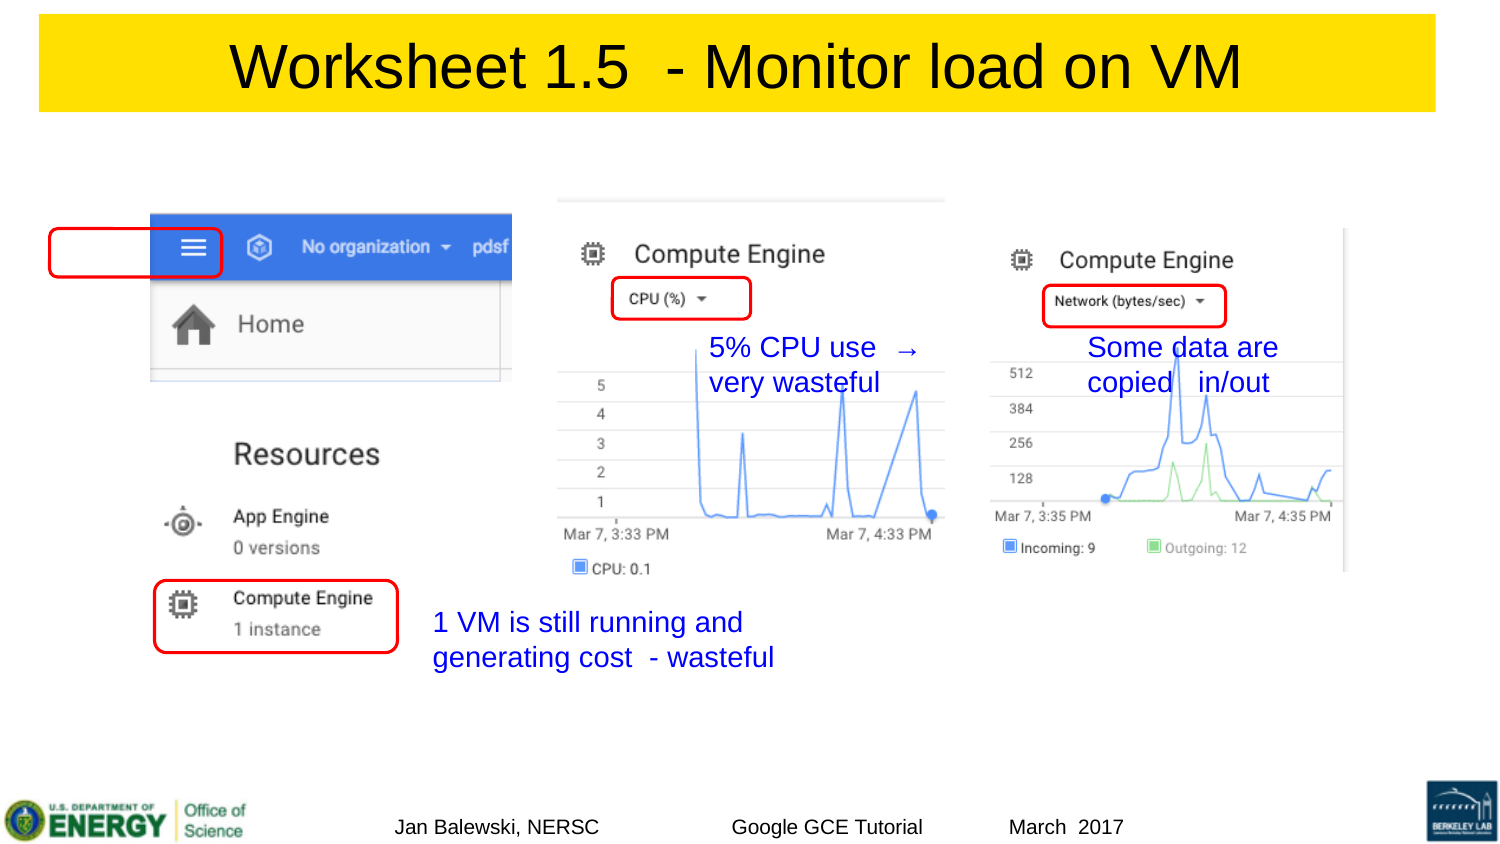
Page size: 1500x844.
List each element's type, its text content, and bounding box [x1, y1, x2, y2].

picture [1425, 779, 1500, 844]
text_box [49, 228, 145, 278]
picture [137, 393, 537, 672]
picture [0, 798, 249, 844]
picture [150, 211, 512, 382]
picture [990, 228, 1350, 572]
picture [557, 197, 945, 603]
text_box 1 VM is still running and generating cost - wasteful [541, 602, 882, 675]
title Worksheet 1.5 - Monitor load on VM [38, 13, 1436, 113]
